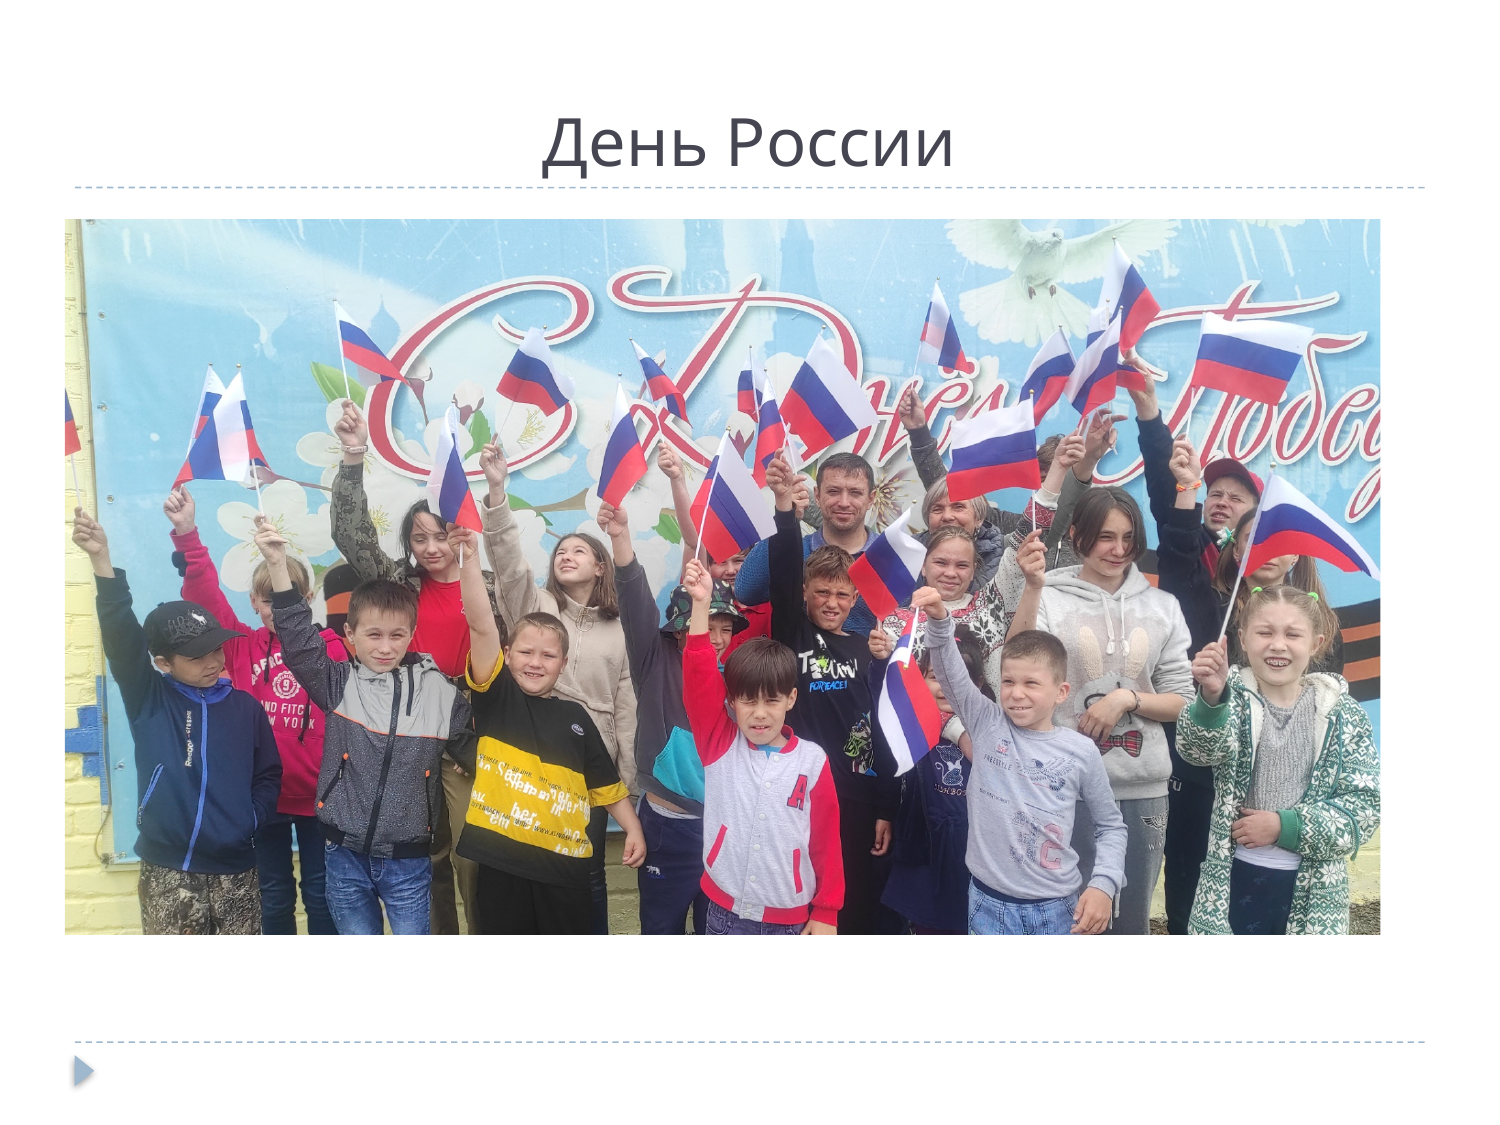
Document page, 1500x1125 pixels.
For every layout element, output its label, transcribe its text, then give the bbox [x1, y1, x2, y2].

title День России [75, 24, 1425, 188]
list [64, 219, 1381, 935]
